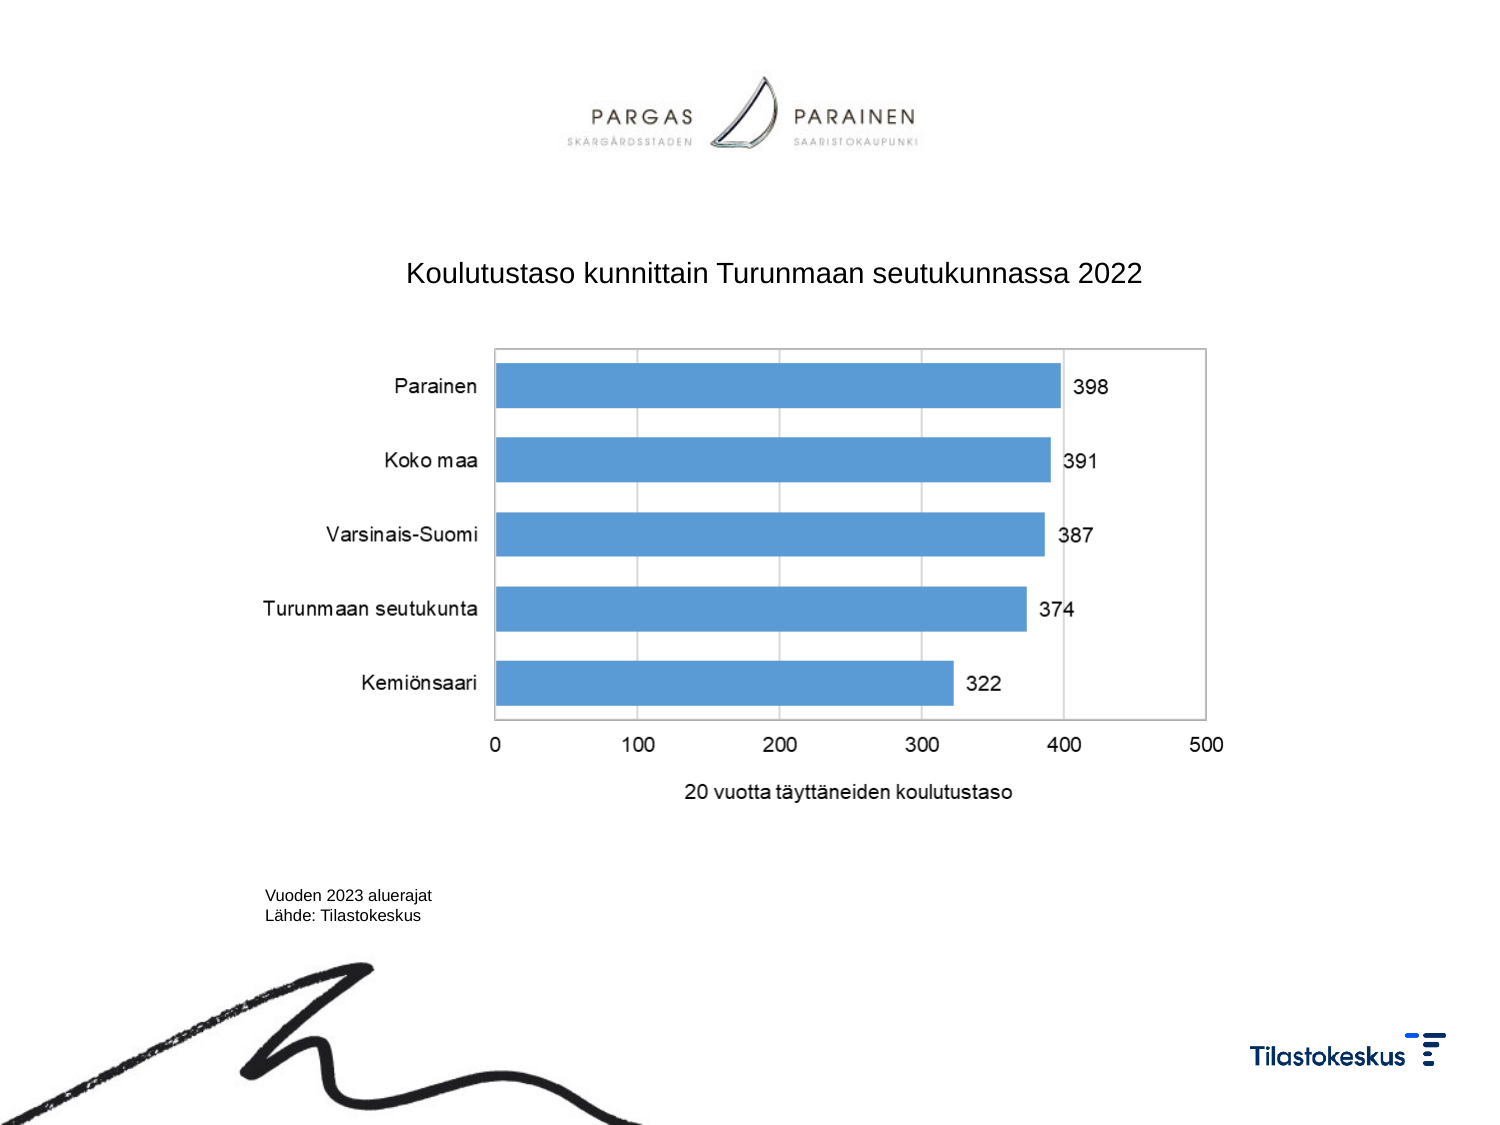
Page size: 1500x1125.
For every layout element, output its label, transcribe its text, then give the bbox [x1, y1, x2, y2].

text_box Vuoden 2023 aluerajat Lähde: Tilastokeskus [250, 877, 486, 933]
text_box Koulutustaso kunnittain Turunmaan seutukunnassa 2022 [391, 247, 1159, 297]
picture [0, 0, 1500, 1125]
